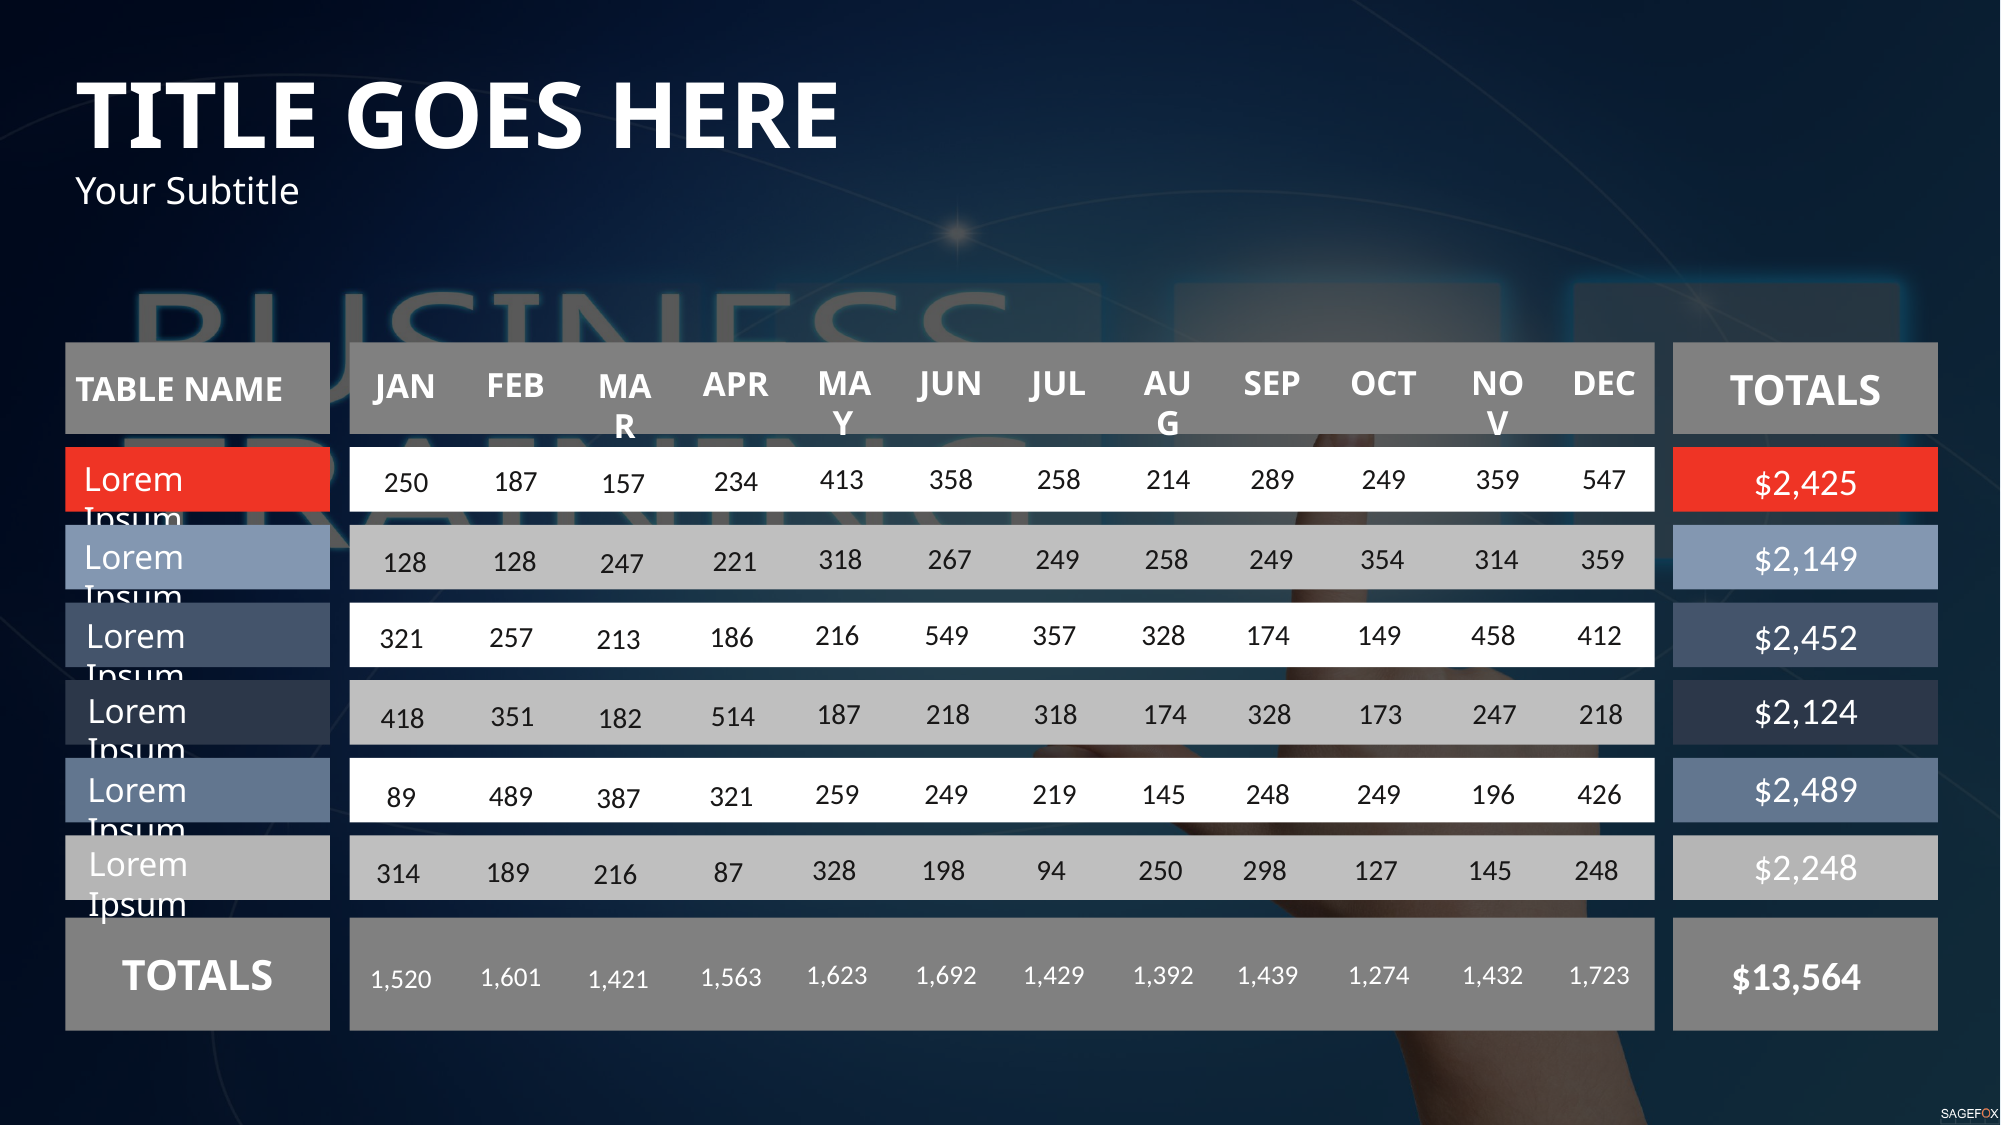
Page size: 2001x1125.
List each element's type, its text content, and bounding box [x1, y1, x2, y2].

text_box 328 [1220, 688, 1319, 738]
text_box 458 [1444, 608, 1542, 659]
text_box 187 [467, 455, 565, 505]
text_box $2,124 [1721, 679, 1890, 740]
text_box 1,429 [997, 950, 1107, 998]
text_box 218 [899, 688, 997, 738]
text_box [1672, 917, 1939, 1032]
text_box 248 [1547, 843, 1646, 894]
text_box 221 [685, 534, 784, 585]
text_box 321 [352, 611, 451, 662]
text_box 249 [1008, 532, 1107, 583]
text_box 218 [1552, 688, 1650, 738]
text_box 358 [902, 453, 1000, 503]
text_box $2,248 [1721, 835, 1890, 896]
text_box 318 [1007, 688, 1105, 738]
text_box 1,601 [454, 952, 567, 1000]
text_box TOTALS [1712, 356, 1899, 421]
text_box 198 [894, 843, 993, 894]
text_box 1,432 [1436, 950, 1543, 998]
text_box 289 [1223, 453, 1322, 503]
text_box $2,452 [1721, 605, 1890, 666]
text_box 267 [901, 532, 999, 583]
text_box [65, 447, 330, 512]
text_box 182 [571, 692, 669, 742]
text_box 127 [1327, 843, 1425, 894]
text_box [59, 342, 330, 435]
text_box 257 [462, 610, 560, 661]
text_box 173 [1331, 688, 1430, 738]
text_box [1672, 602, 1939, 668]
text_box $13,564 [1712, 943, 1880, 1006]
text_box 1,563 [675, 952, 787, 1000]
text_box 359 [1554, 532, 1652, 583]
text_box 318 [791, 532, 890, 583]
text_box 149 [1330, 608, 1428, 659]
text_box 1,723 [1543, 950, 1656, 998]
text_box 1,439 [1211, 950, 1322, 998]
picture [0, 0, 2001, 1125]
text_box TITLE GOES HERE Your Subtitle [60, 49, 1036, 220]
text_box 298 [1216, 843, 1314, 894]
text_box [65, 602, 330, 668]
text_box [349, 446, 1656, 513]
text_box 247 [573, 536, 671, 587]
text_box [349, 341, 1656, 435]
text_box $2,489 [1721, 757, 1890, 818]
text_box 249 [897, 767, 996, 818]
text_box 547 [1555, 453, 1653, 503]
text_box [65, 524, 330, 590]
text_box 1,623 [780, 950, 890, 998]
text_box $2,425 [1721, 450, 1890, 511]
text_box 549 [897, 608, 996, 659]
text_box 196 [1444, 767, 1542, 818]
text_box 413 [793, 453, 891, 503]
text_box 186 [682, 610, 781, 661]
text_box 214 [1119, 453, 1217, 503]
text_box 250 [357, 456, 455, 507]
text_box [65, 757, 330, 823]
text_box 249 [1222, 532, 1320, 583]
text_box [1672, 341, 1939, 435]
text_box 219 [1005, 767, 1104, 818]
text_box 1,392 [1107, 950, 1211, 998]
text_box 259 [788, 767, 886, 818]
text_box 128 [465, 534, 564, 585]
text_box 174 [1219, 608, 1317, 659]
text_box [65, 917, 330, 1031]
text_box SEP [1223, 354, 1322, 410]
text_box 418 [354, 691, 452, 742]
text_box [349, 917, 1656, 1032]
text_box 216 [788, 608, 887, 659]
text_box [349, 524, 1656, 590]
text_box [349, 679, 1656, 746]
text_box DEC [1555, 354, 1653, 410]
text_box 216 [566, 847, 665, 898]
text_box 1,274 [1322, 950, 1435, 998]
text_box [1672, 757, 1939, 823]
text_box 1,520 [345, 953, 457, 1001]
text_box 145 [1441, 843, 1539, 894]
text_box $2,149 [1721, 526, 1890, 587]
text_box 314 [1447, 532, 1546, 583]
text_box JUL [1010, 354, 1108, 410]
text_box [1672, 524, 1939, 590]
text_box 354 [1333, 532, 1431, 583]
text_box 1,692 [890, 950, 997, 998]
text_box 89 [352, 771, 451, 821]
text_box [349, 602, 1656, 668]
text_box 328 [1114, 608, 1213, 659]
text_box 128 [355, 536, 454, 586]
text_box APR [687, 356, 785, 411]
text_box AUG [1119, 354, 1217, 449]
text_box 248 [1219, 767, 1317, 818]
text_box JAN [357, 357, 455, 413]
text_box 174 [1116, 688, 1214, 738]
text_box 514 [684, 690, 782, 740]
text_box 249 [1330, 767, 1428, 818]
text_box 387 [569, 771, 668, 822]
text_box 250 [1111, 843, 1210, 894]
text_box 258 [1118, 532, 1216, 583]
text_box 314 [349, 847, 447, 897]
text_box 351 [463, 690, 562, 740]
text_box 489 [462, 770, 560, 820]
text_box MAR [574, 358, 675, 453]
text_box 321 [682, 769, 781, 820]
text_box 1,421 [562, 954, 675, 1002]
text_box 249 [1334, 453, 1433, 503]
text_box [65, 835, 330, 900]
text_box NOV [1448, 354, 1547, 449]
text_box 412 [1550, 608, 1649, 659]
text_box JUN [902, 354, 1000, 410]
text_box 328 [785, 843, 883, 894]
text_box [349, 757, 1656, 823]
text_box 157 [574, 456, 672, 507]
text_box 145 [1114, 767, 1213, 818]
text_box [1672, 834, 1939, 901]
text_box OCT [1334, 354, 1433, 410]
text_box 234 [687, 454, 785, 505]
text_box 359 [1449, 453, 1547, 503]
text_box 187 [789, 688, 888, 738]
text_box MAY [792, 354, 894, 449]
text_box 87 [679, 845, 778, 896]
text_box 247 [1445, 688, 1544, 738]
text_box [1672, 446, 1939, 513]
text_box [1672, 679, 1939, 746]
text_box 94 [1002, 843, 1100, 894]
text_box 426 [1550, 767, 1649, 818]
text_box 357 [1005, 608, 1104, 659]
text_box 189 [459, 845, 557, 896]
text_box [65, 680, 330, 745]
text_box FEB [466, 356, 565, 412]
text_box 213 [569, 612, 668, 663]
text_box 258 [1010, 453, 1108, 503]
text_box [349, 834, 1656, 901]
